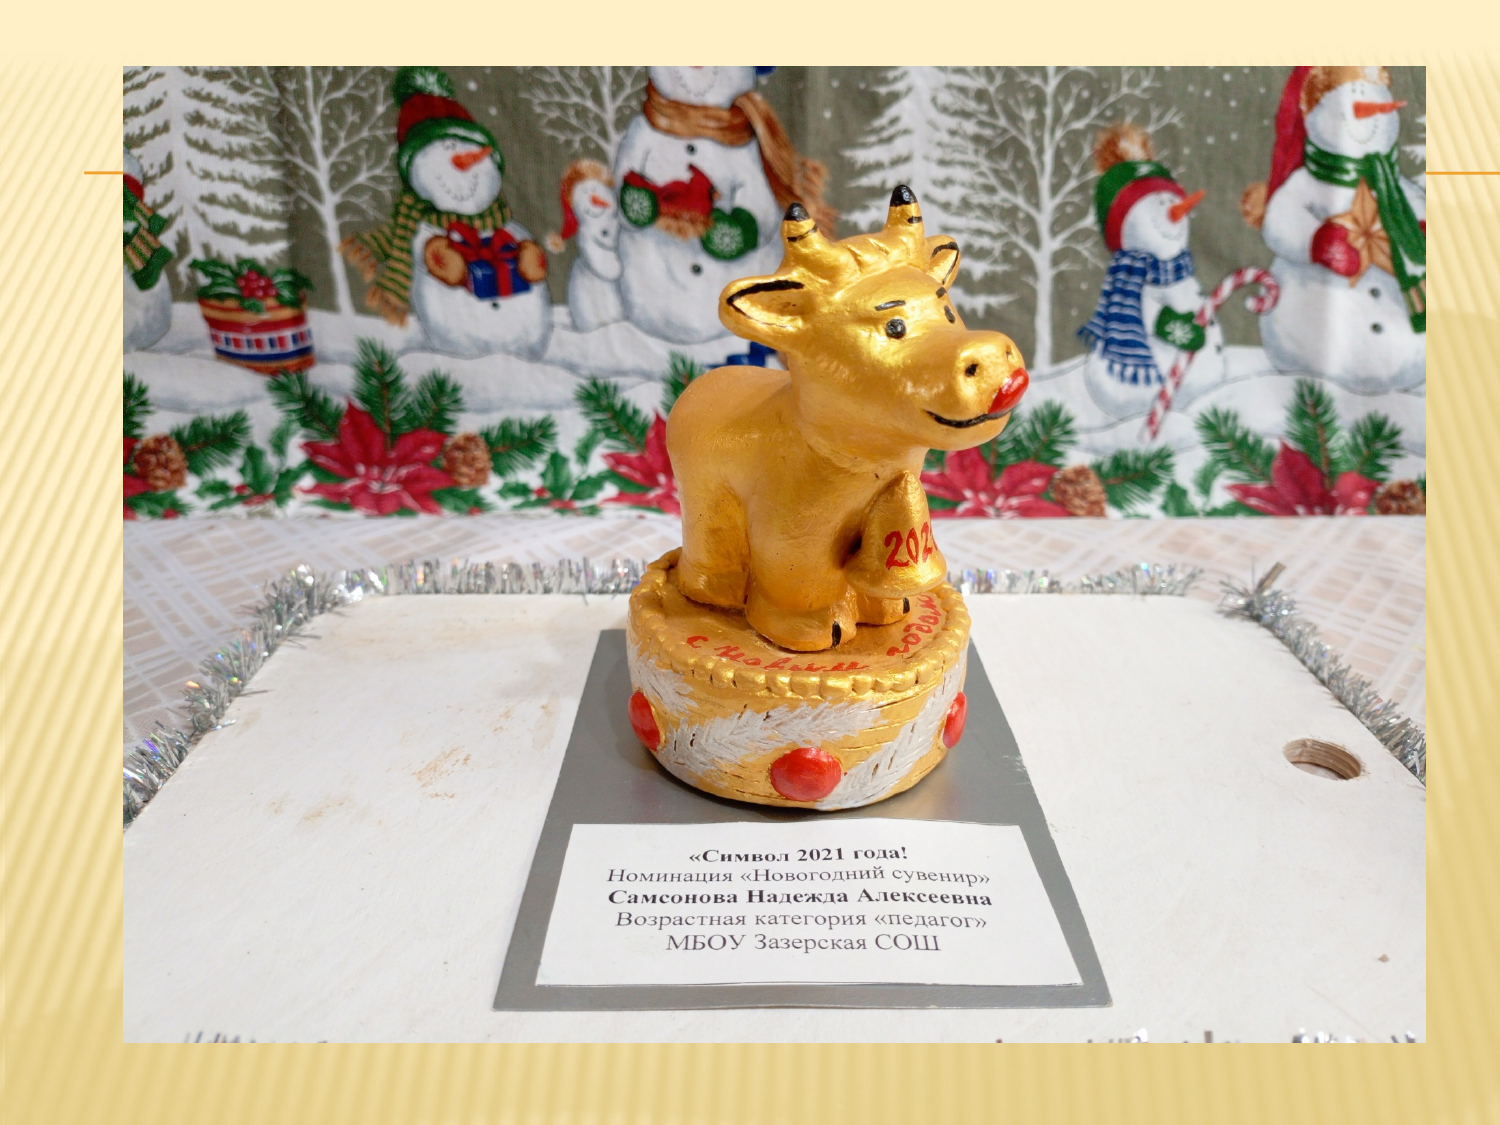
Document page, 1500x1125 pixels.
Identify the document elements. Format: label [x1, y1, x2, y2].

list [123, 65, 1426, 1043]
